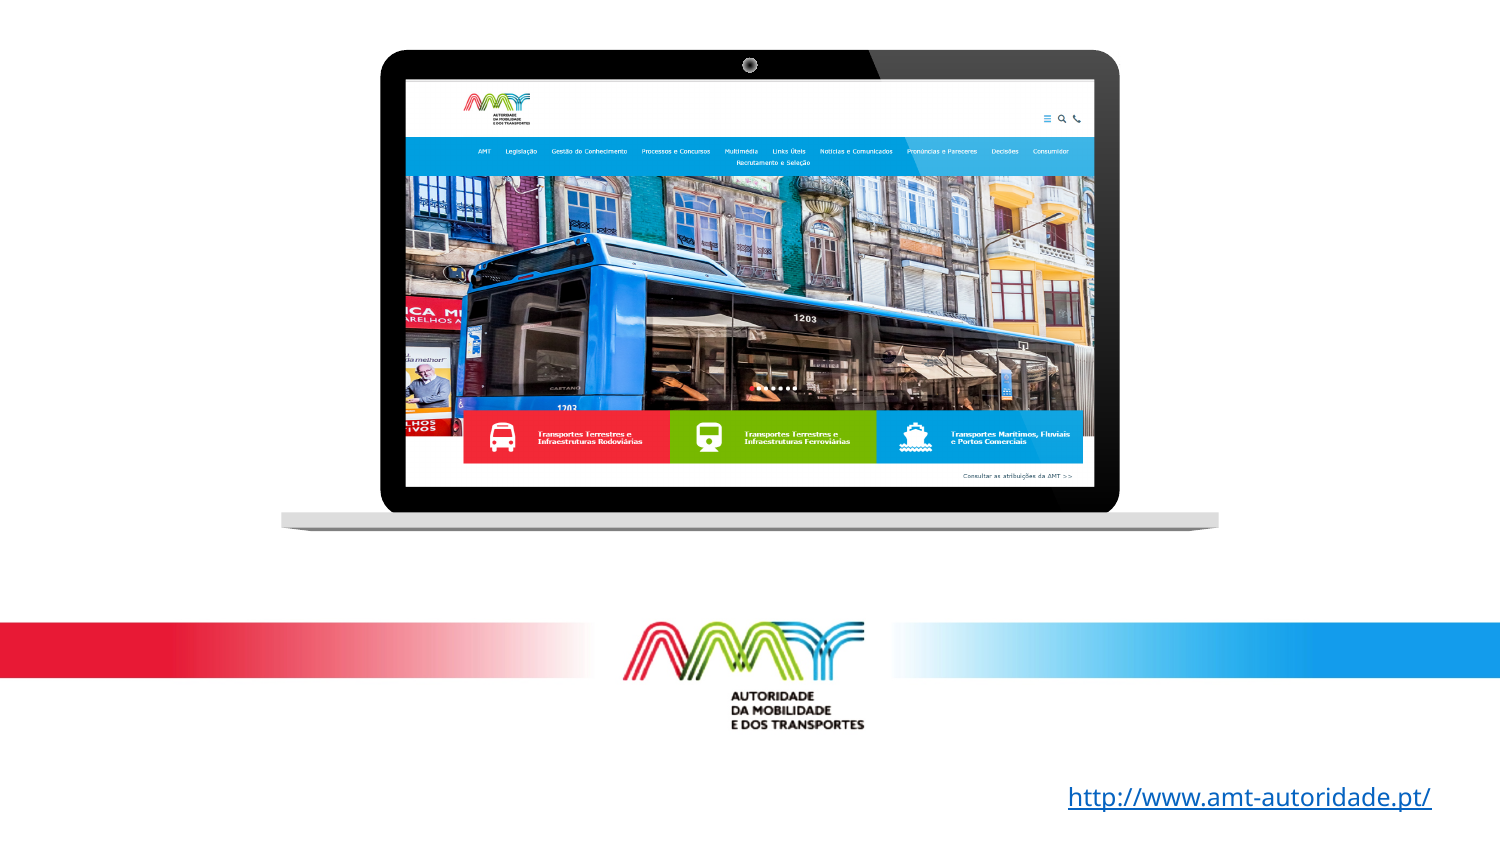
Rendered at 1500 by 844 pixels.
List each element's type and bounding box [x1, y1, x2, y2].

text_box [281, 47, 1219, 532]
picture [0, 260, 1500, 844]
